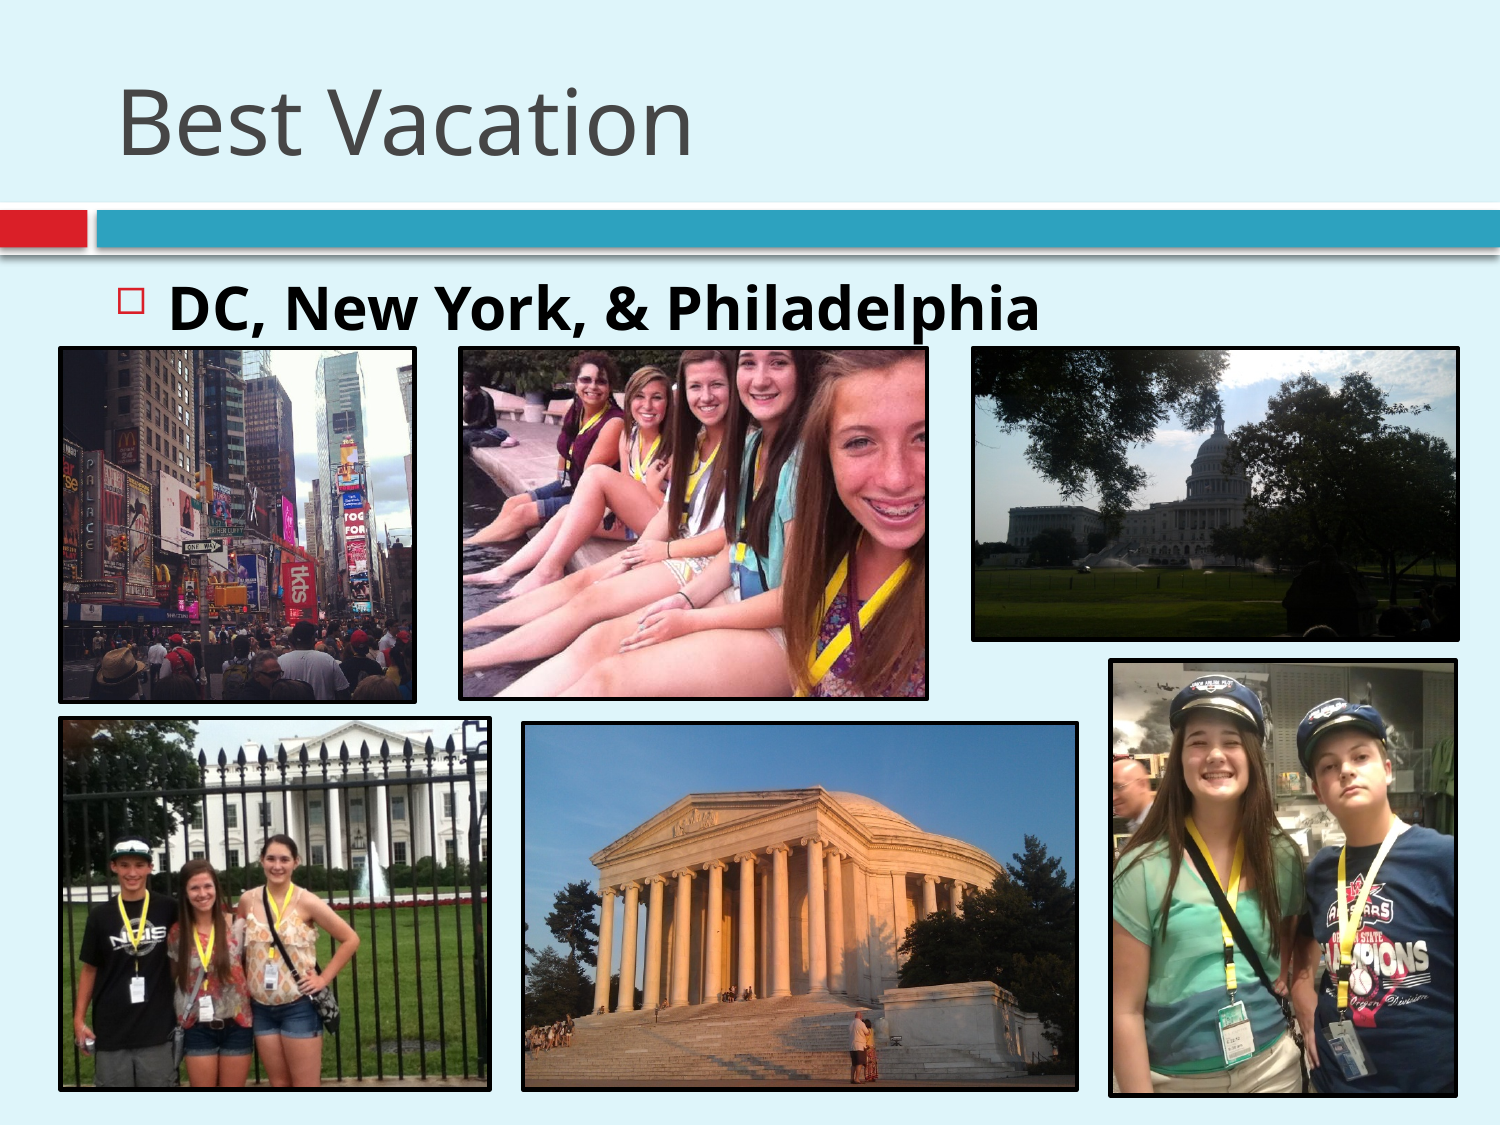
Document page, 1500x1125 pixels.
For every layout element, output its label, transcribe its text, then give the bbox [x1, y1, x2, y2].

picture [974, 349, 1456, 638]
picture [62, 349, 413, 701]
picture [62, 719, 488, 1088]
list DC, New York, & Philadelphia [100, 262, 1438, 1000]
picture [1112, 662, 1454, 1094]
picture [462, 349, 926, 698]
picture [524, 724, 1076, 1088]
title Best Vacation [100, 37, 1438, 200]
